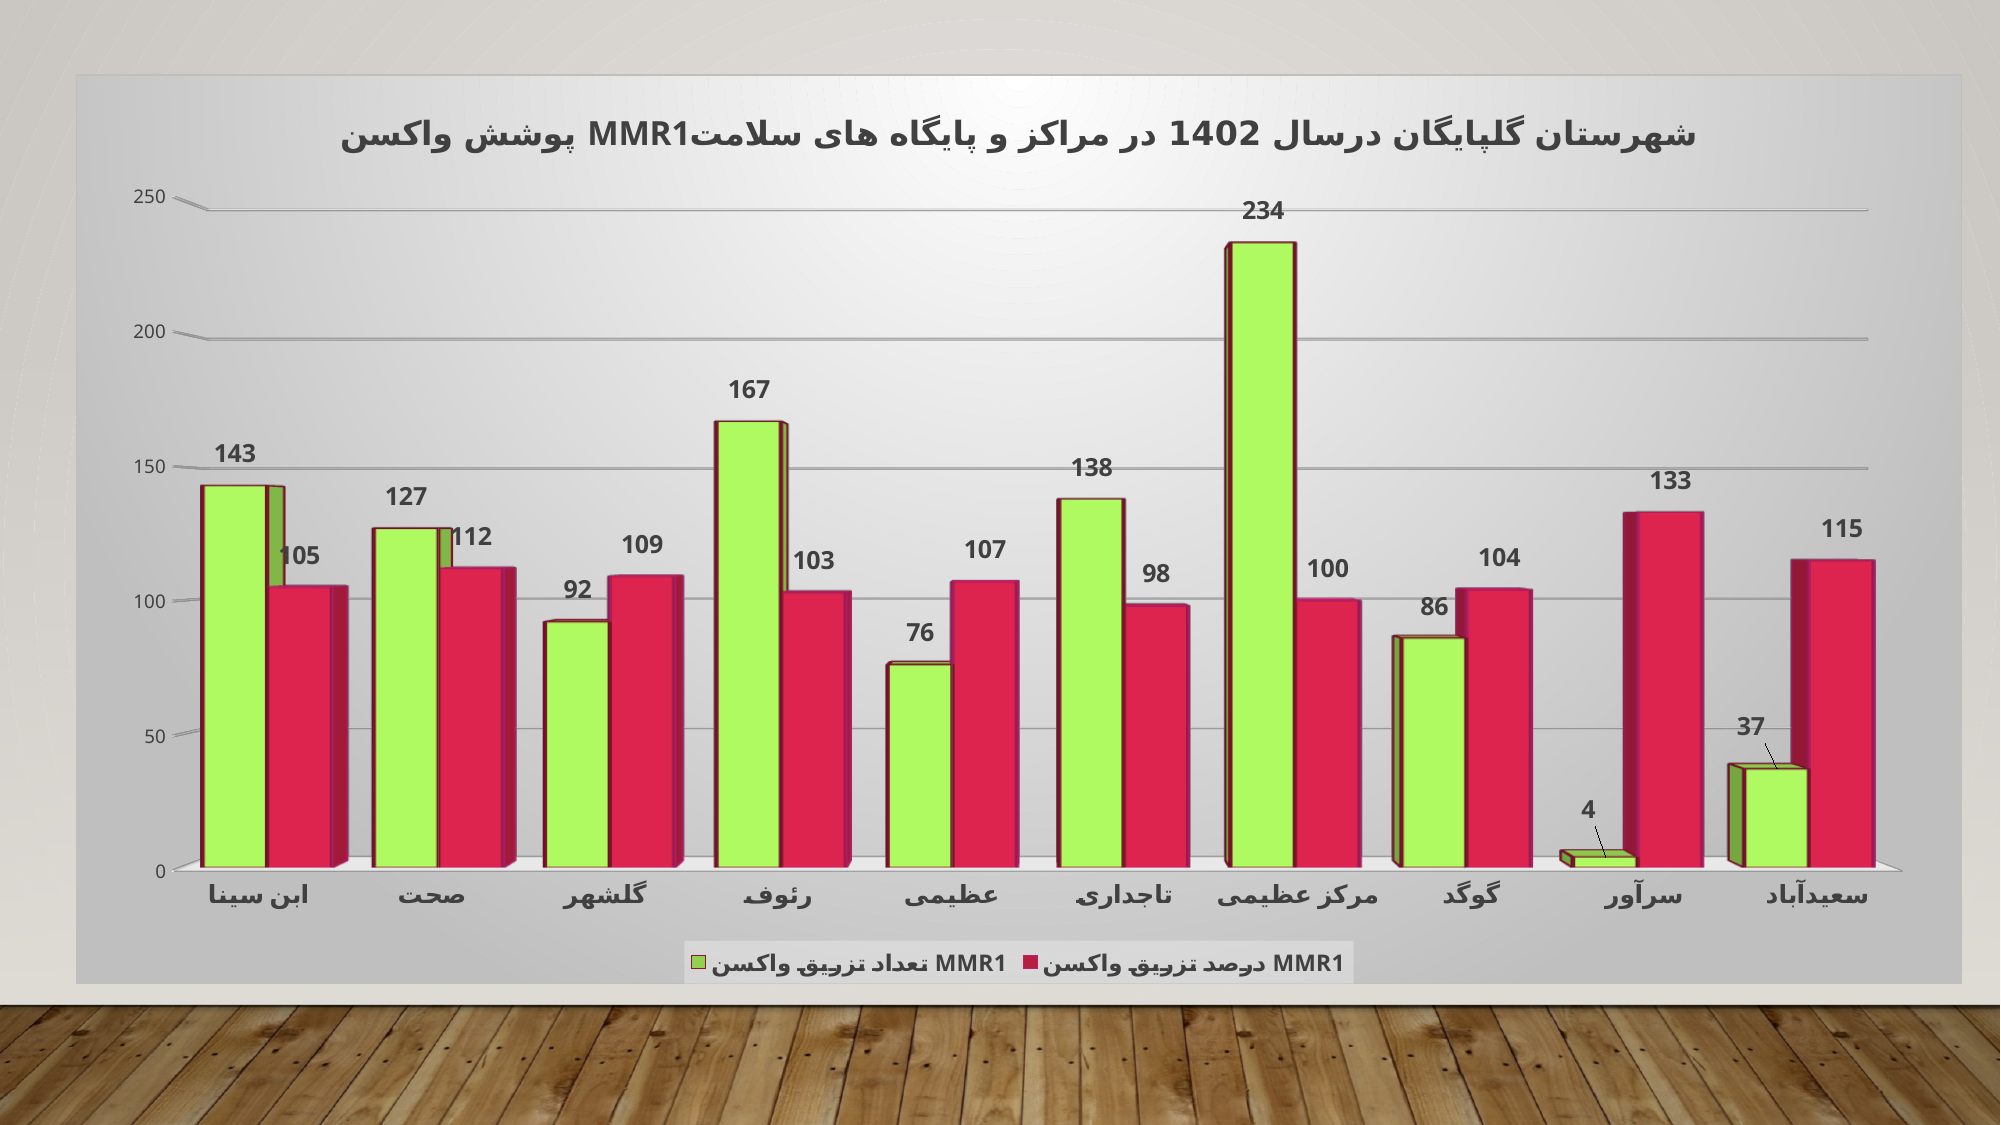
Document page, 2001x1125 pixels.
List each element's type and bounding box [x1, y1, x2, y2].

picture [0, 1005, 2000, 1125]
chart [75, 73, 1963, 985]
